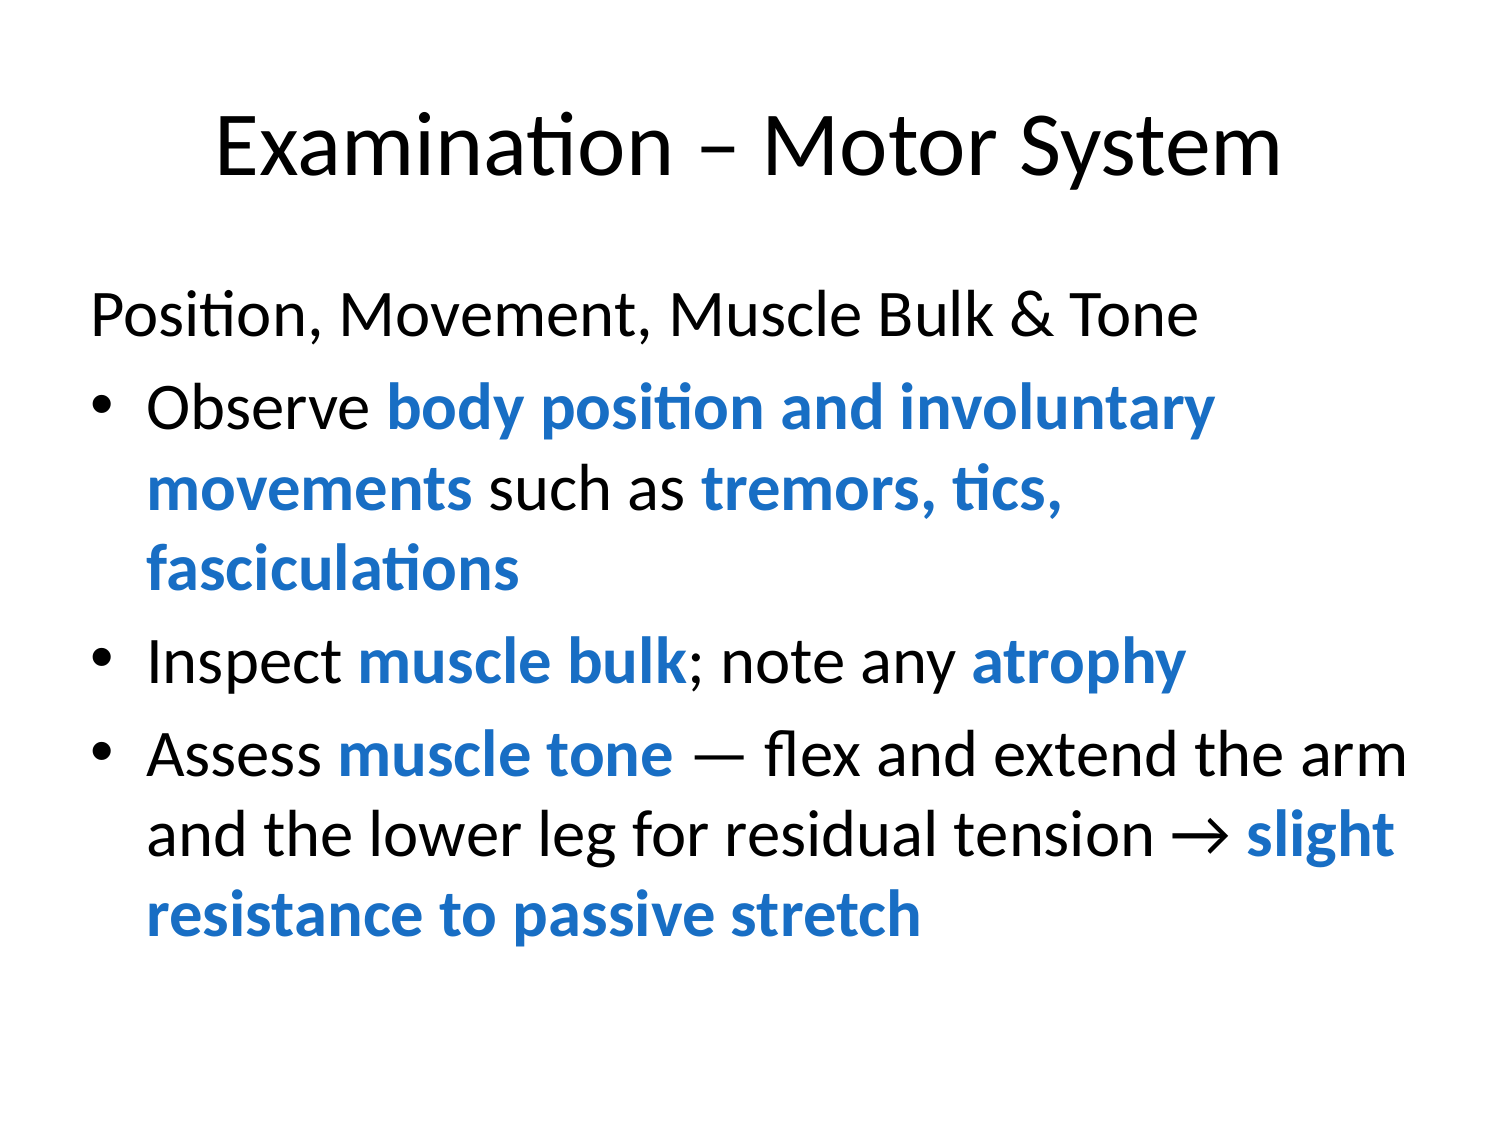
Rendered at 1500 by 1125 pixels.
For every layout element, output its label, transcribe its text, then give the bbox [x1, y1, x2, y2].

list Position, Movement, Muscle Bulk & Tone Observe body position and involuntary movements such as tremors, tics, fasciculations Inspect muscle bulk; note any atrophy Assess muscle tone — flex and extend the arm and the lower leg for residual tension → slight resistance to passive stretch [75, 262, 1425, 1005]
title Examination – Motor System [75, 45, 1425, 233]
